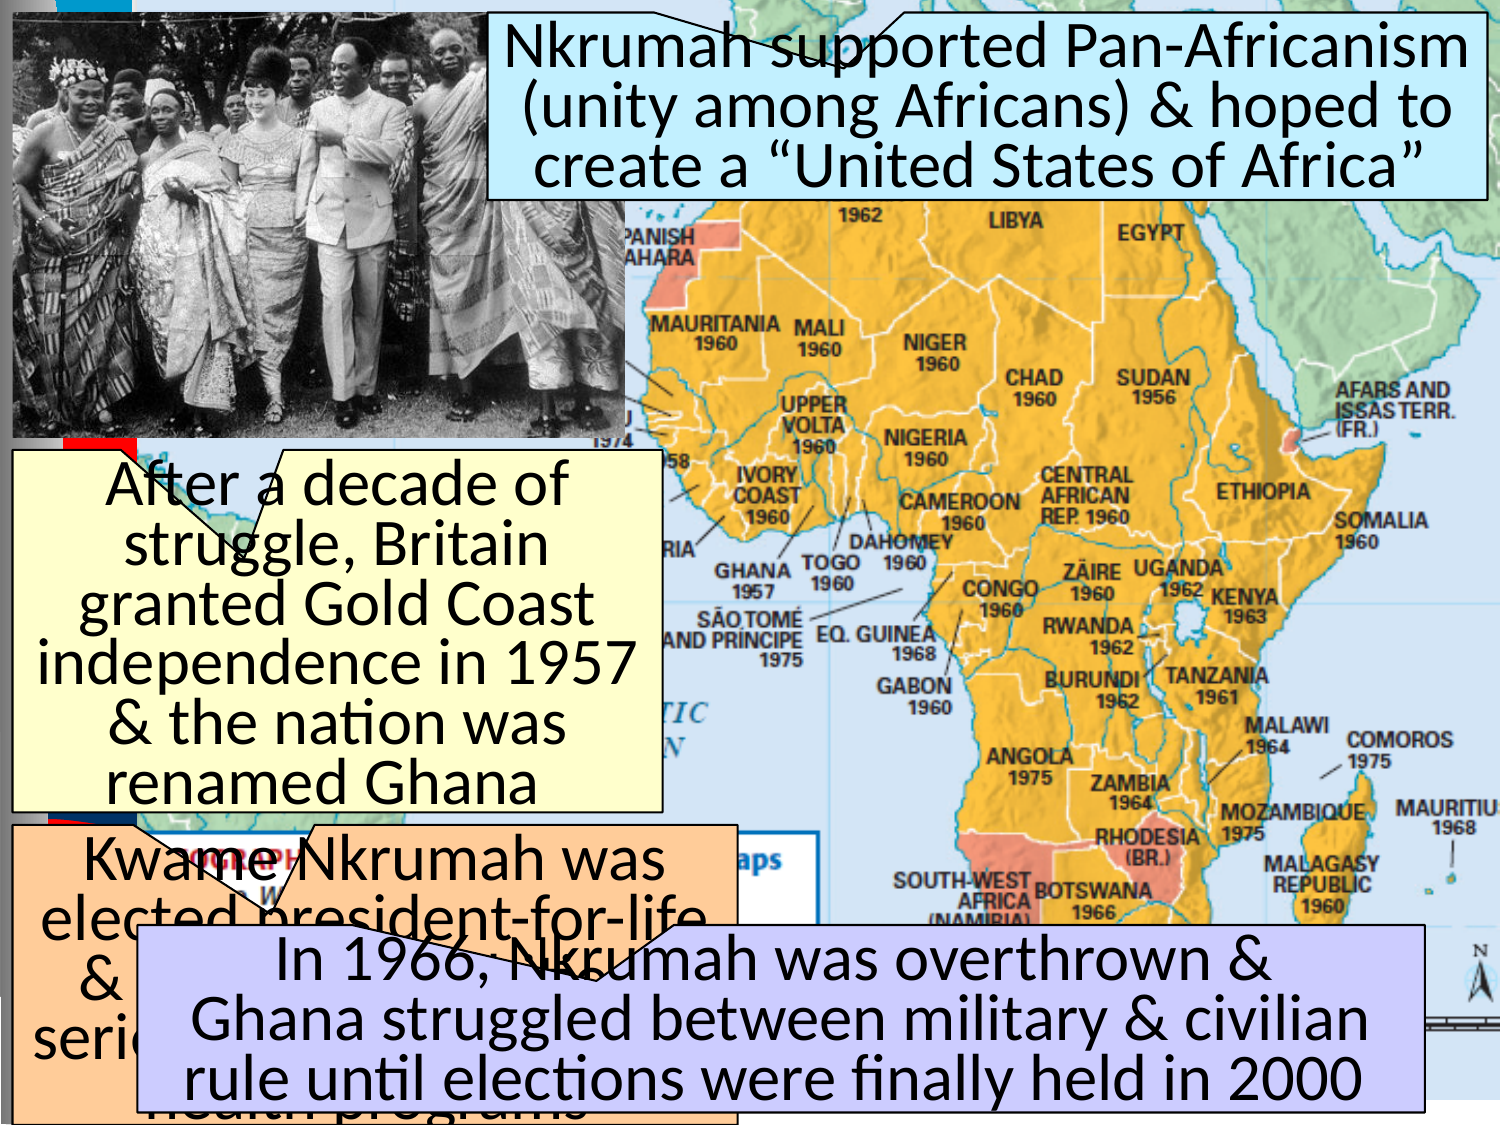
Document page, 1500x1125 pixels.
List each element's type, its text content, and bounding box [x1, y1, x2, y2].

picture [12, 0, 1500, 1101]
text_box In 1966, Nkrumah was overthrown & Ghana struggled between military & civilian rule until elections were finally held in 2000 [137, 1108, 1425, 1113]
text_box After a decade of struggle, Britain granted Gold Coast independence in 1957 & the nation was renamed Ghana [12, 449, 132, 813]
text_box Kwame Nkrumah was elected president-for-life & began an ambitious series of road, education, health programs [12, 824, 738, 1125]
